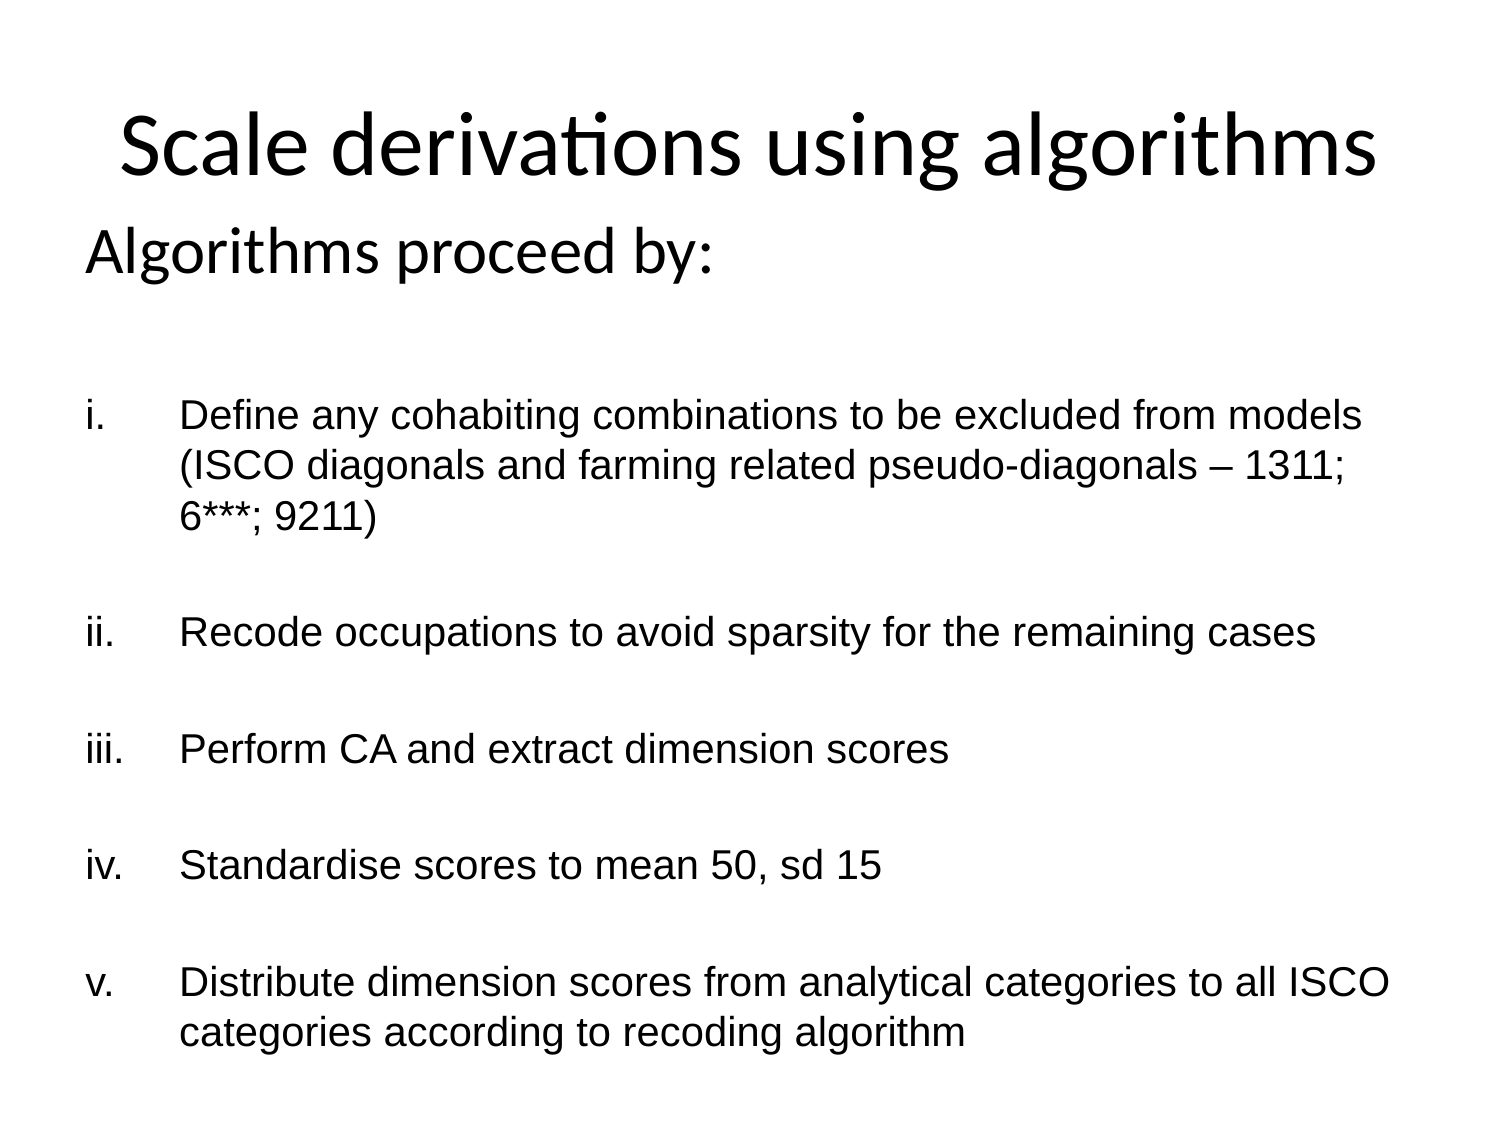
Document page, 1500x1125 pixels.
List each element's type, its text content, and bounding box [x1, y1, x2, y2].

title Scale derivations using algorithms [74, 44, 1426, 233]
list Algorithms proceed by: Define any cohabiting combinations to be excluded from models (ISCO diagonals and farming related pseudo-diagonals – 1311; 6***; 9211) Recode occupations to avoid sparsity for the remaining cases Perform CA and extract dimension scores Standardise scores to mean 50, sd 15 Distribute dimension scores from analytical categories to all ISCO categories according to recoding algorithm [70, 198, 1421, 942]
